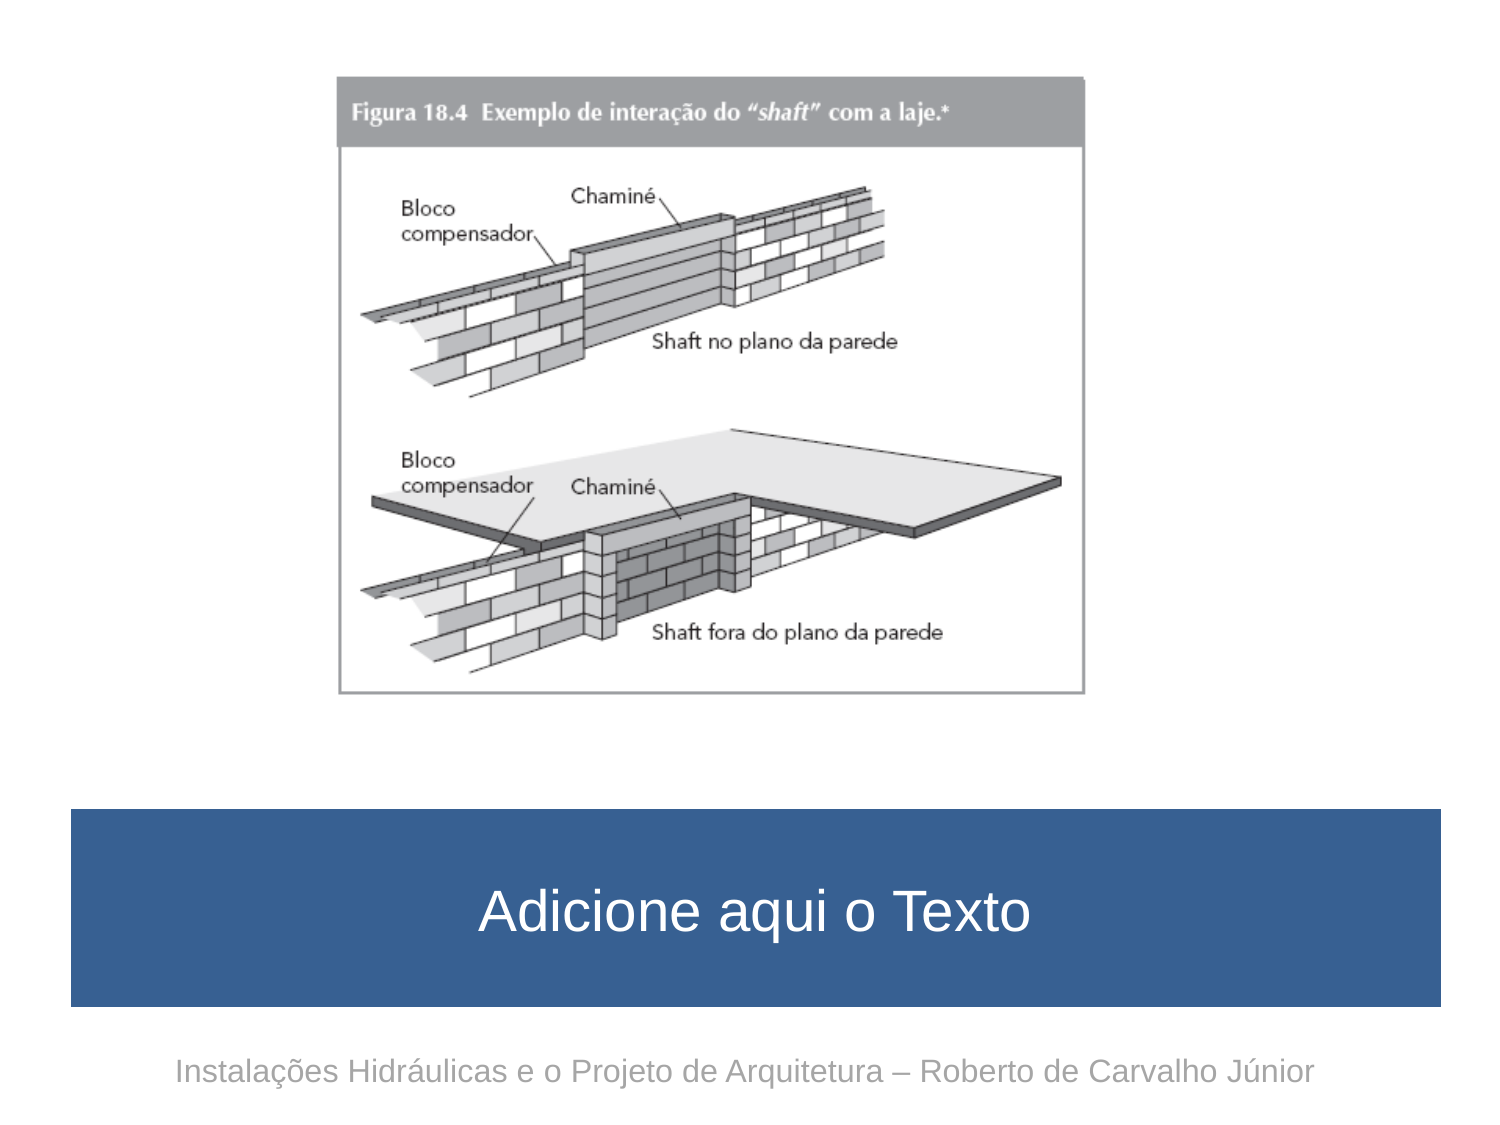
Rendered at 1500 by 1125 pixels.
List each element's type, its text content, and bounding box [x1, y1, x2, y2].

footer Instalações Hidráulicas e o Projeto de Arquitetura – Roberto de Carvalho Júnior [0, 1042, 1500, 1103]
picture [312, 66, 1098, 701]
text_box Adicione aqui o Texto [70, 808, 1442, 1008]
